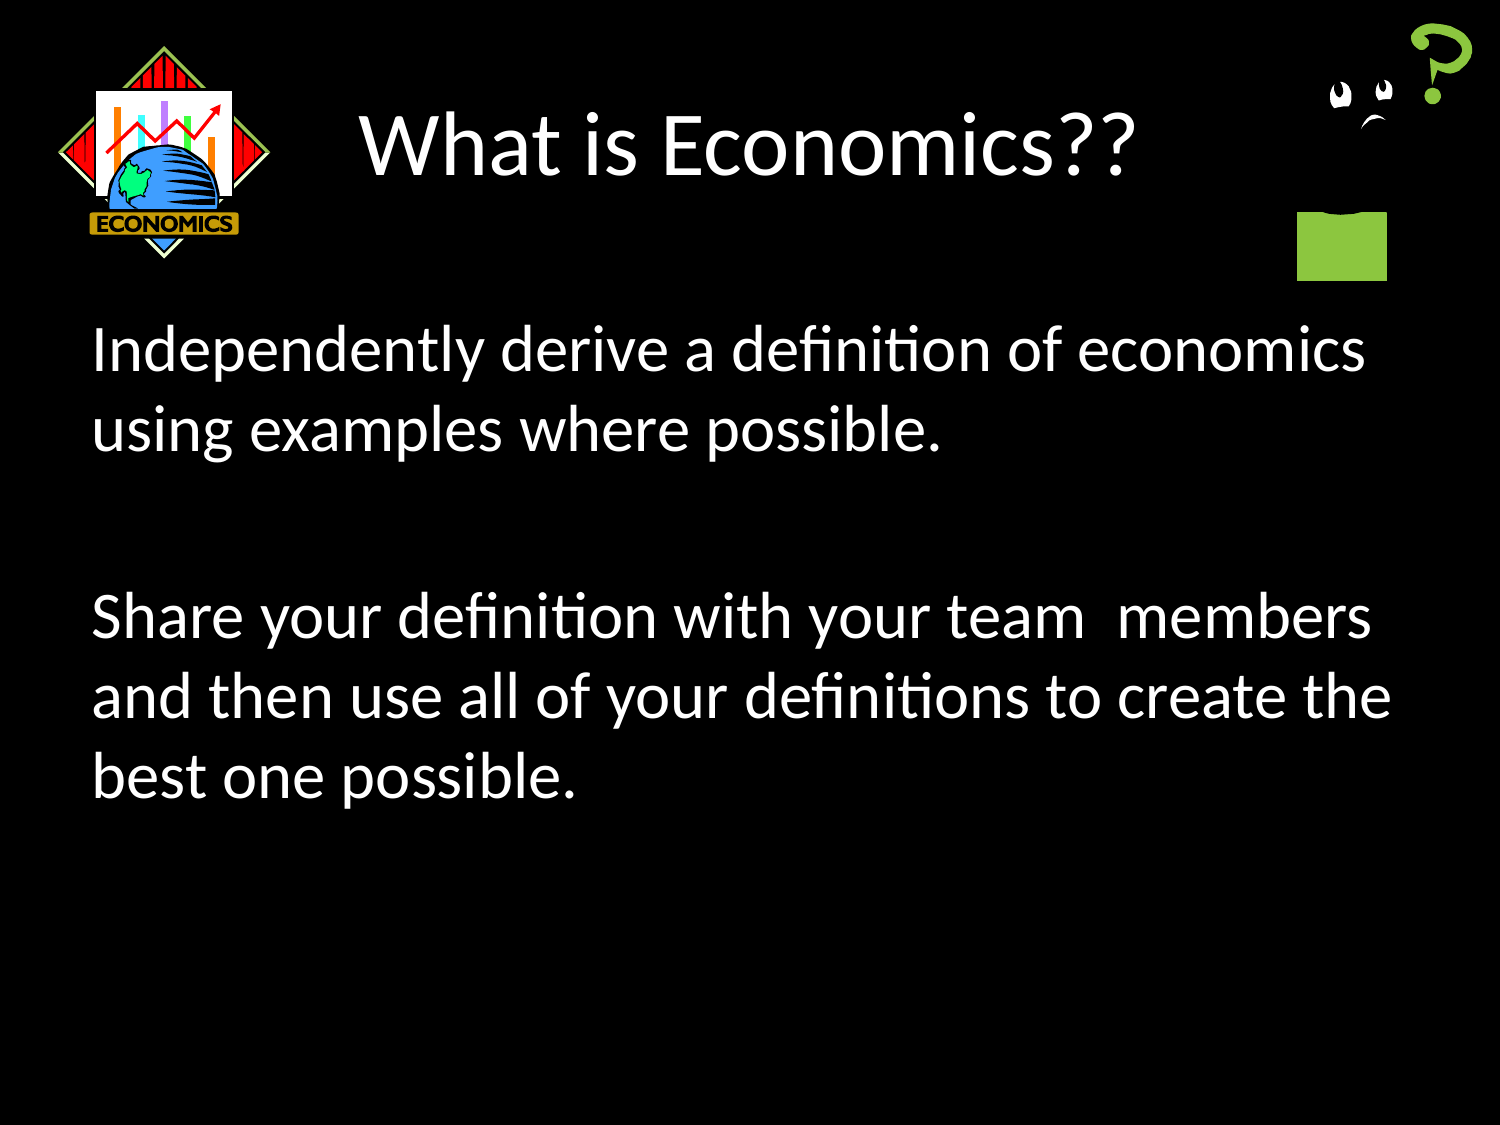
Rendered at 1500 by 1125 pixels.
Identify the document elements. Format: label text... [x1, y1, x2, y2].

title What is Economics?? [285, 45, 1248, 233]
list Independently derive a definition of economics using examples where possible. Share your definition with your team members and then use all of your definitions to create the best one possible. [76, 296, 1427, 858]
picture [46, 34, 282, 270]
picture [1253, 23, 1473, 282]
